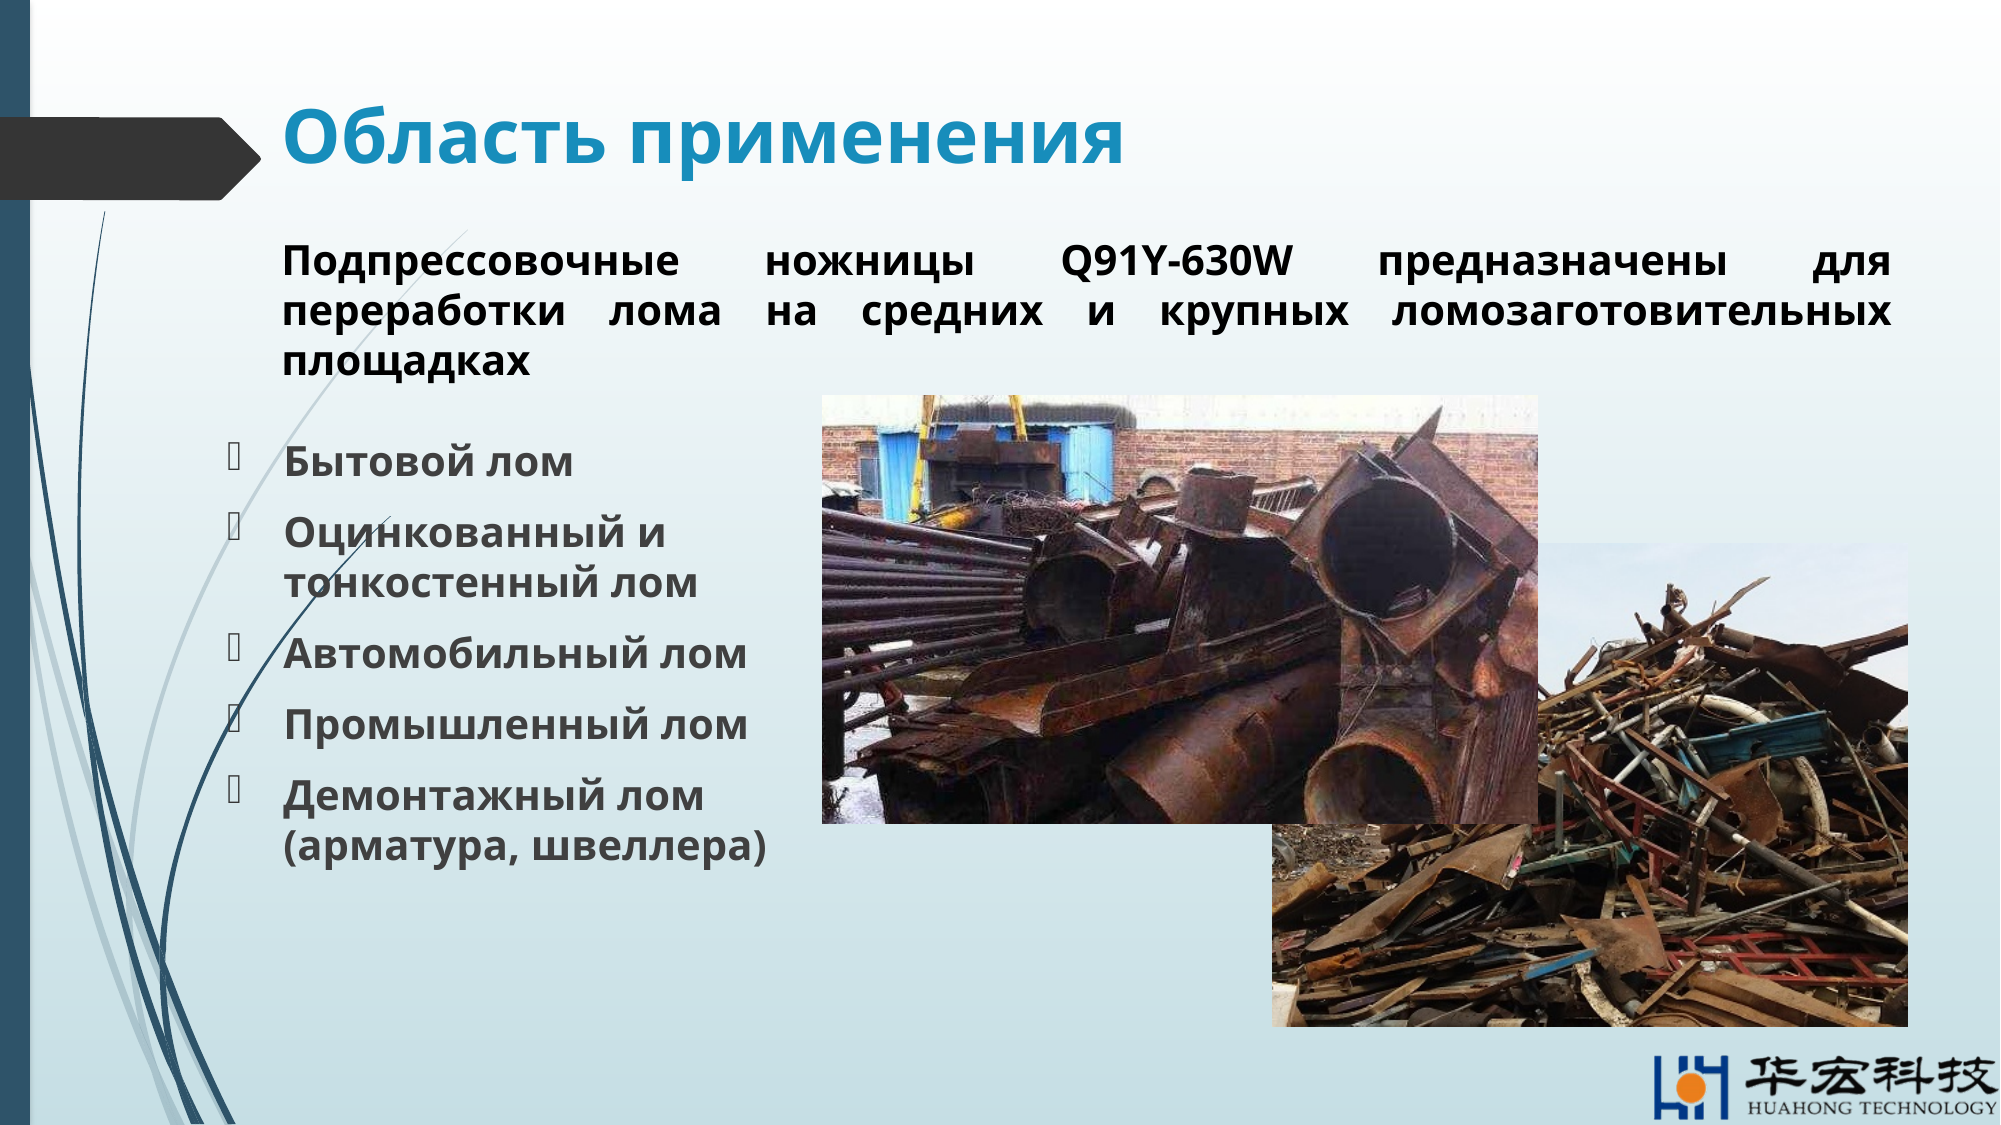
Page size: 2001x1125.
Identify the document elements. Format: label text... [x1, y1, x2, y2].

list Бытовой лом Оцинкованный и тонкостенный лом Автомобильный лом Промышленный лом Демонтажный лом (арматура, швеллера) [212, 427, 786, 1035]
picture [1651, 1051, 2000, 1125]
text_box Подпрессовочные ножницы Q91Y-630W предназначены для переработки лома на средних и крупных ломозаготовительных площадках [266, 226, 1908, 391]
picture [822, 394, 1908, 1027]
title Область применения [266, 81, 1667, 226]
